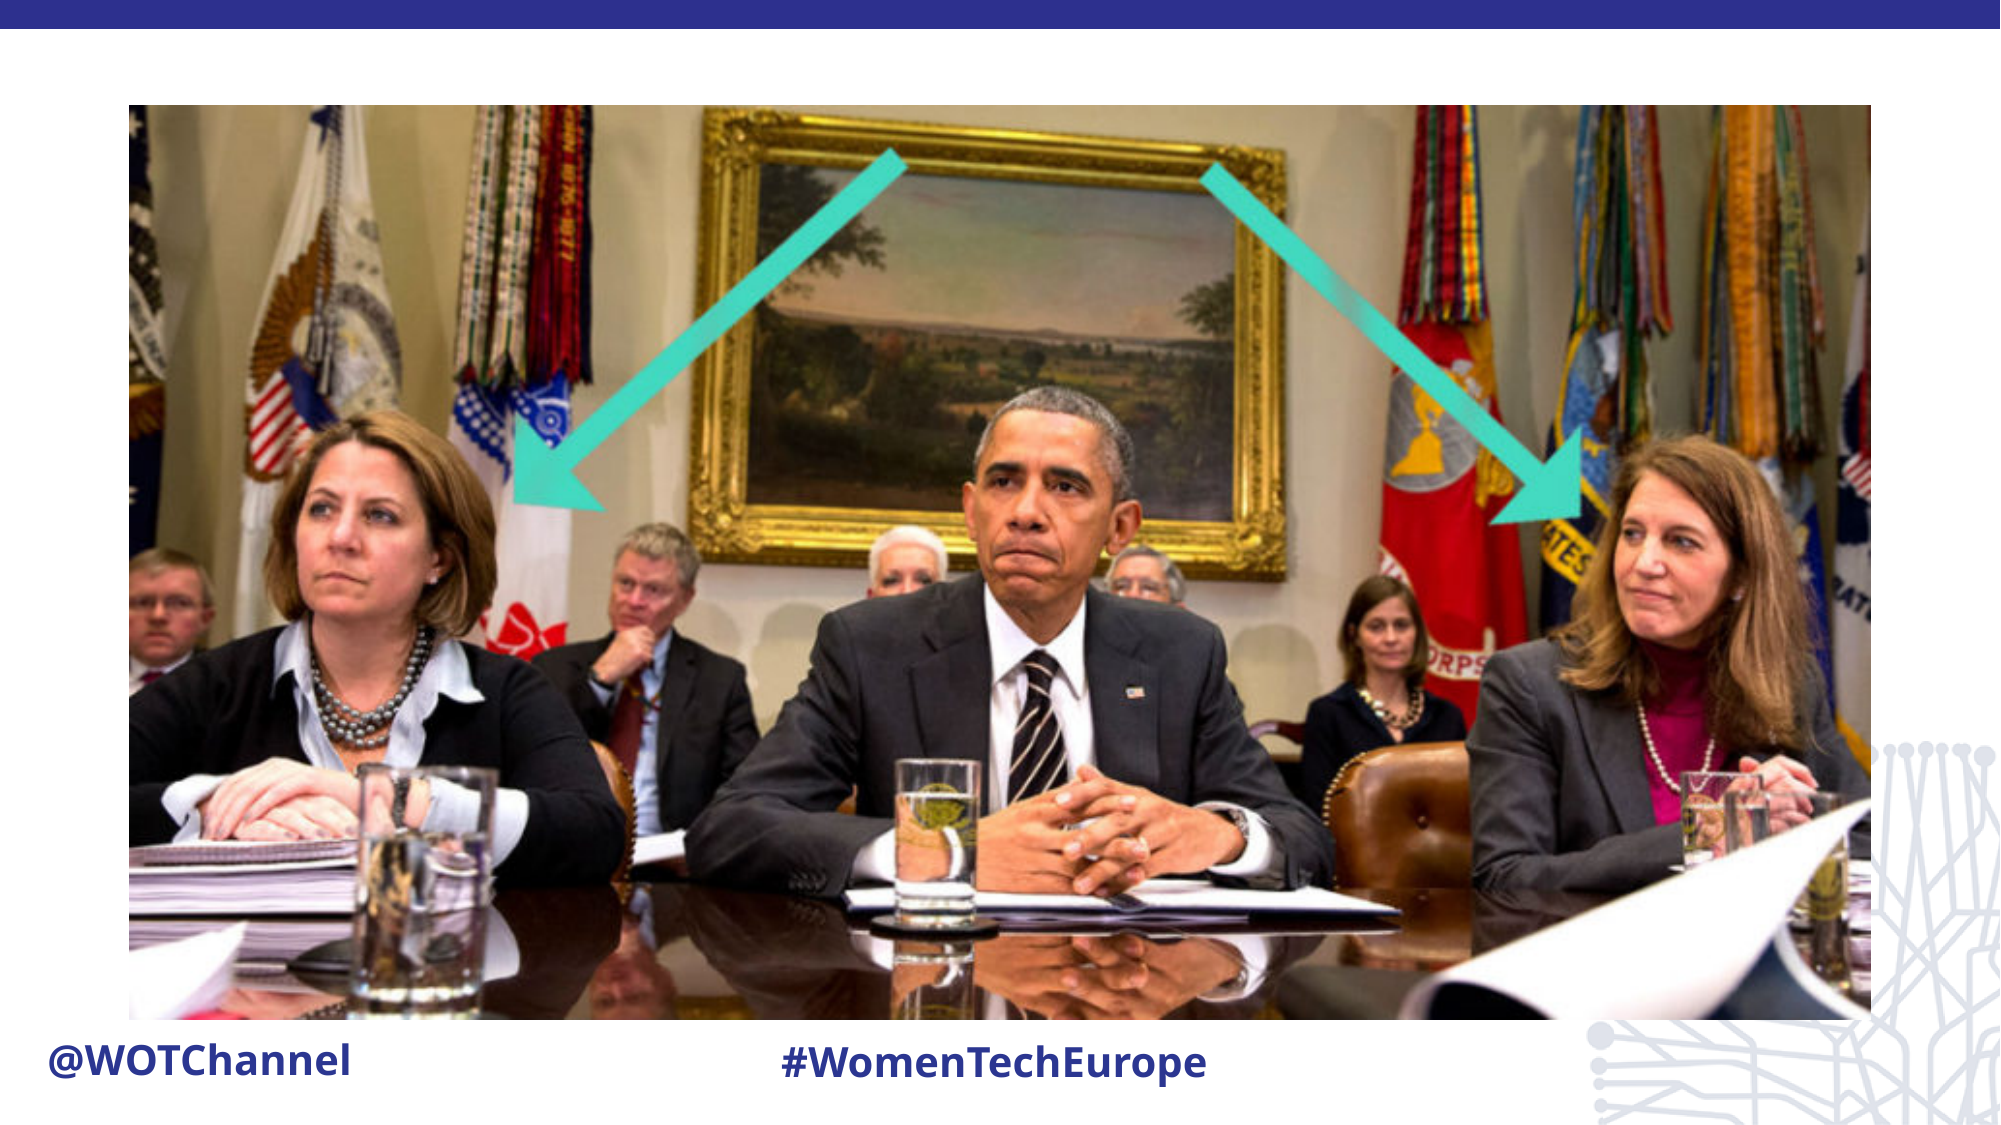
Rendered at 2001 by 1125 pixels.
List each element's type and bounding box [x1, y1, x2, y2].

picture [129, 105, 1871, 1020]
